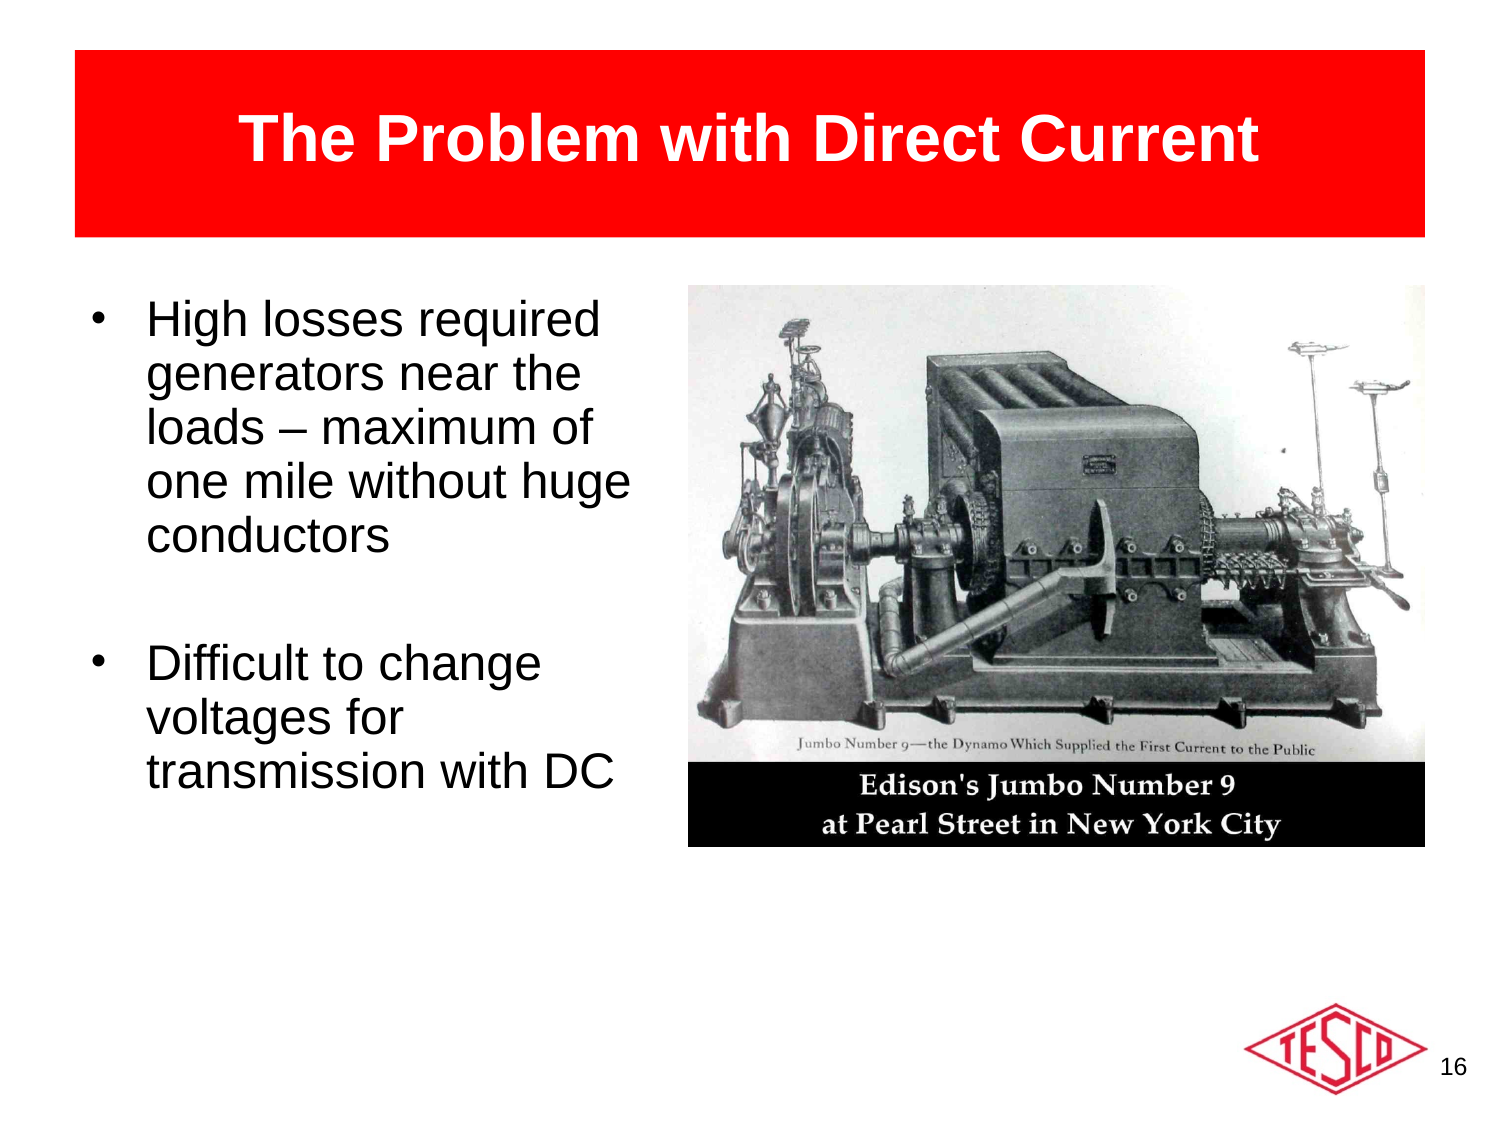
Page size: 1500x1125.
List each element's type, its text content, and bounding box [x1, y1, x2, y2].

title The Problem with Direct Current [75, 87, 1425, 275]
picture [1237, 996, 1438, 1100]
picture [688, 285, 1426, 848]
list High losses required generators near the loads – maximum of one mile without huge conductors Difficult to change voltages for transmission with DC [75, 285, 663, 899]
